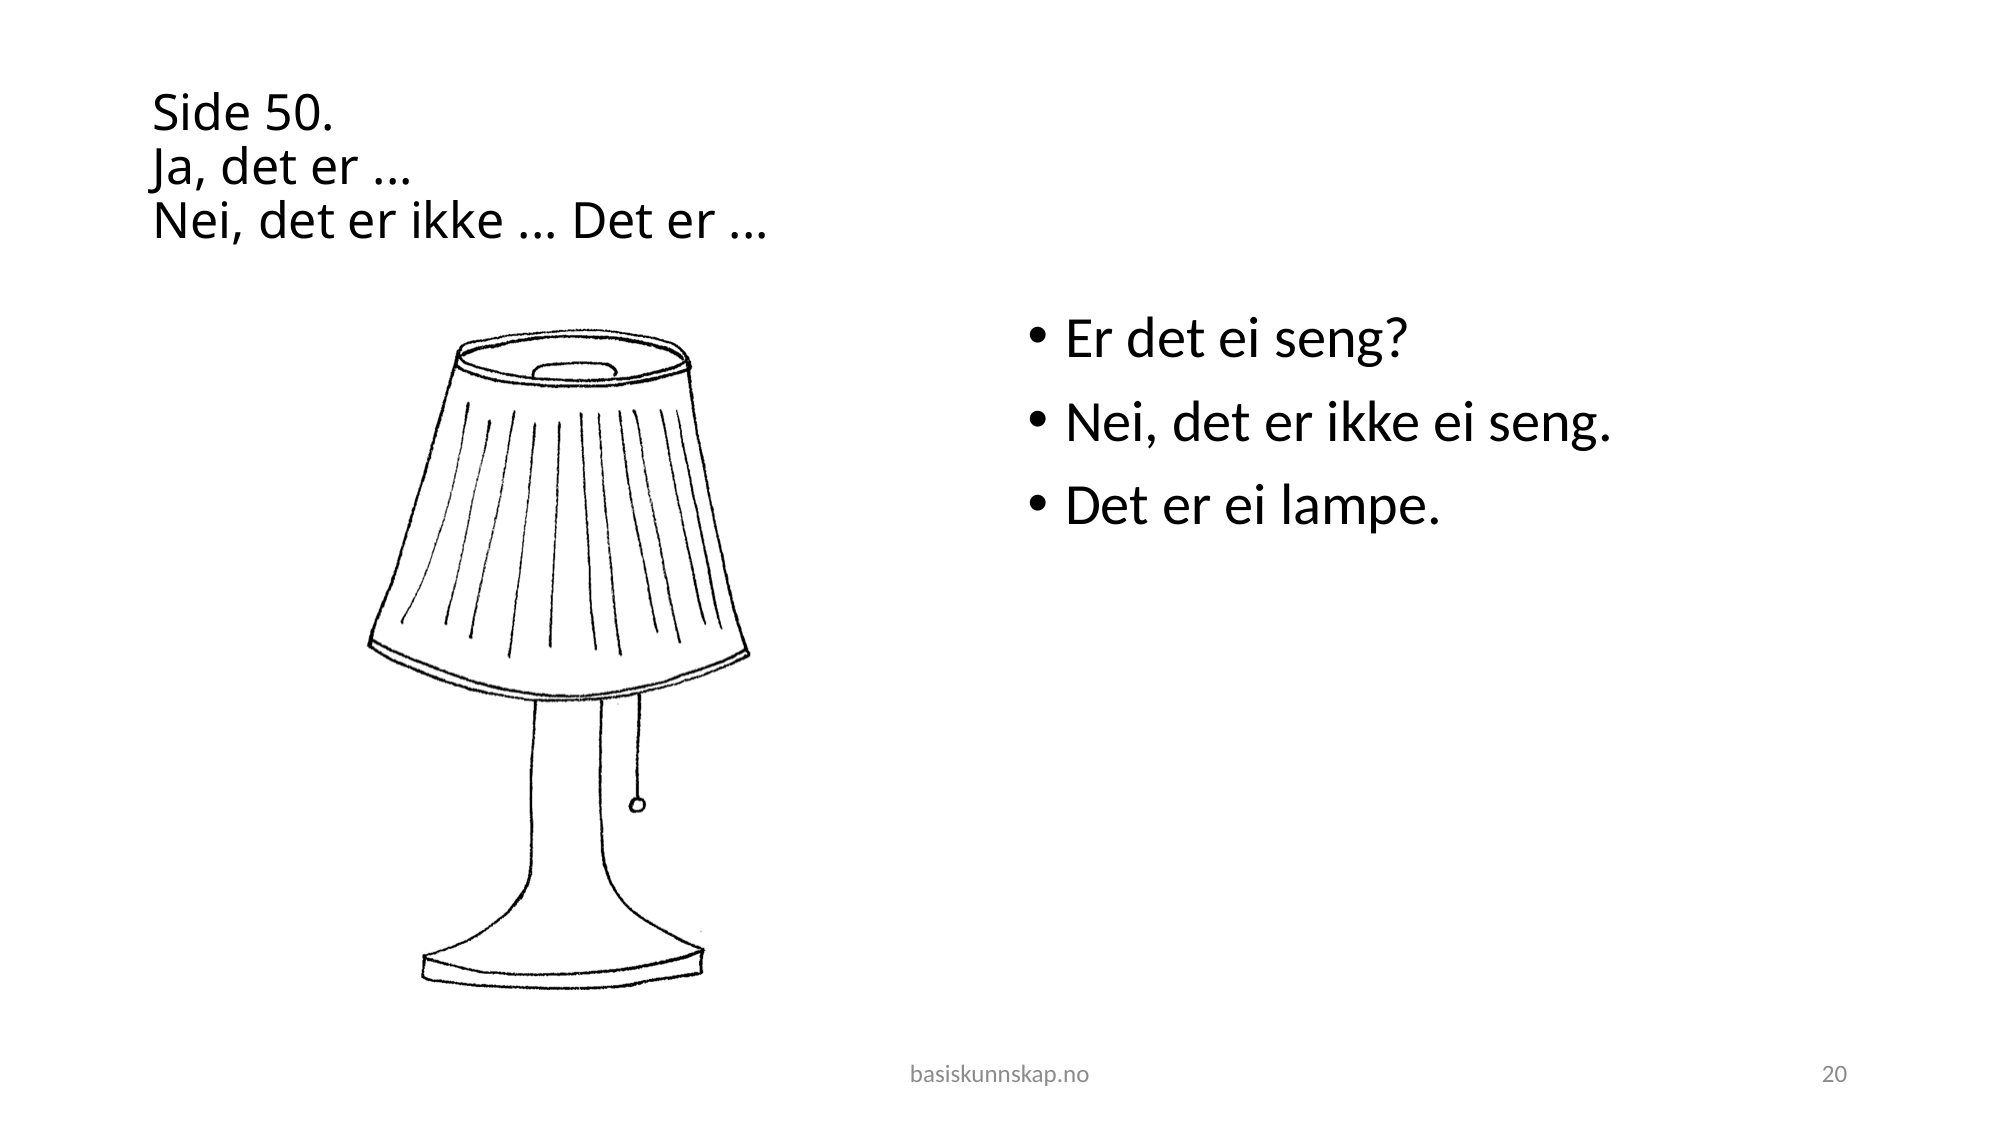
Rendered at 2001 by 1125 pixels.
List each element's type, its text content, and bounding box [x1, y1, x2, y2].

slide_number 20 [1412, 1042, 1863, 1103]
title Side 50. Ja, det er ... Nei, det er ikke ... Det er ... [137, 59, 1863, 278]
list Er det ei seng? Nei, det er ikke ei seng. Det er ei lampe. [1012, 299, 1863, 1014]
footer basiskunnskap.no [662, 1042, 1338, 1103]
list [310, 299, 815, 1014]
